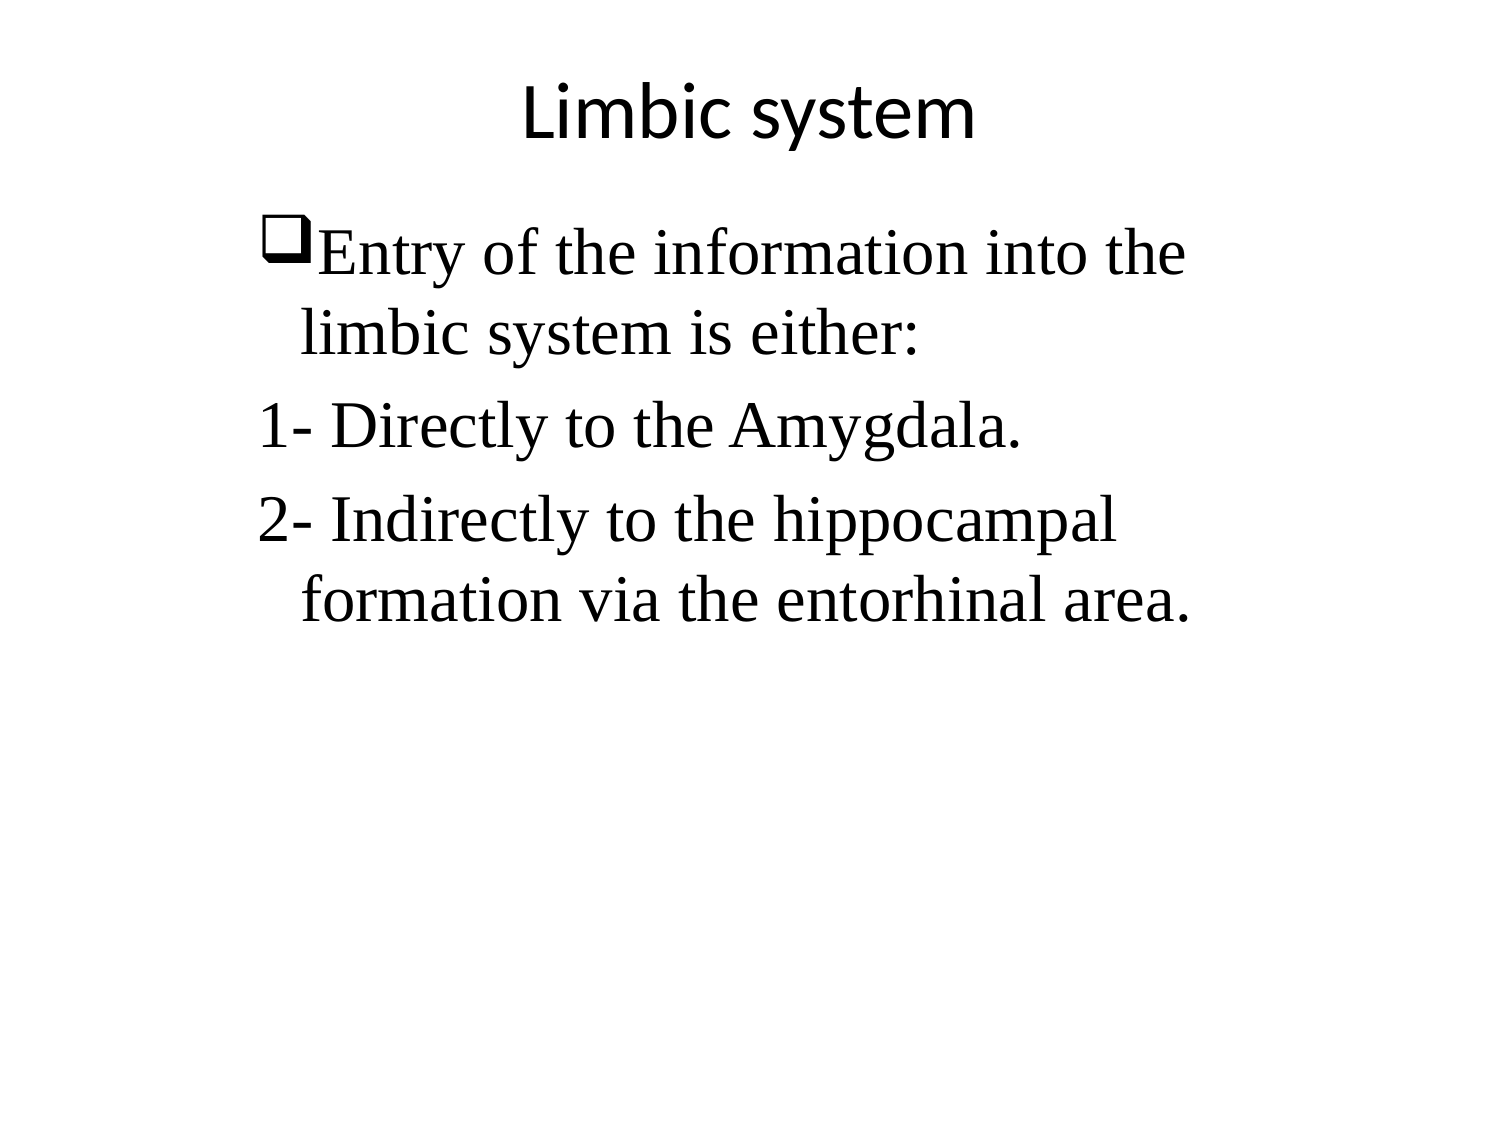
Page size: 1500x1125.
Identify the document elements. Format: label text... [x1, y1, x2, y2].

title Limbic system [112, 50, 1388, 163]
subtitle Entry of the information into the limbic system is either: 1- Directly to the Amygdala. 2- Indirectly to the hippocampal formation via the entorhinal area. [225, 200, 1275, 925]
